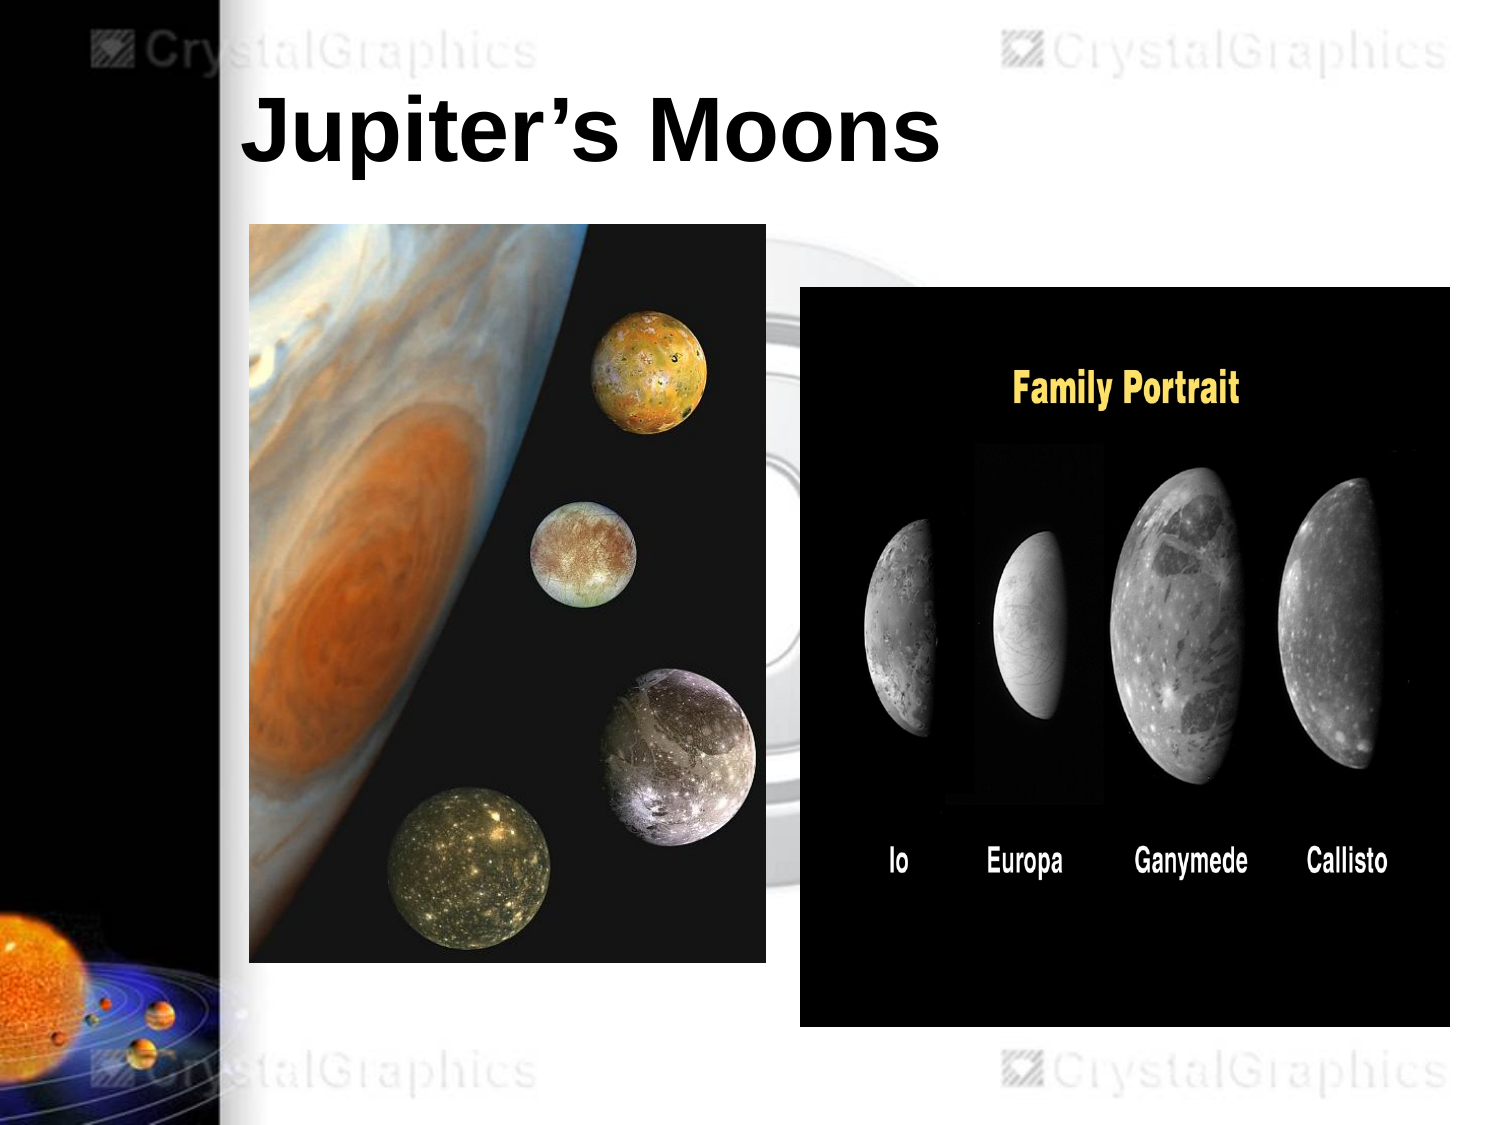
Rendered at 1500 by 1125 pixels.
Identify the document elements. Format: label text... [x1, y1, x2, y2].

title Jupiter’s Moons [224, 12, 1438, 238]
picture [0, 0, 1500, 1125]
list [249, 224, 766, 963]
